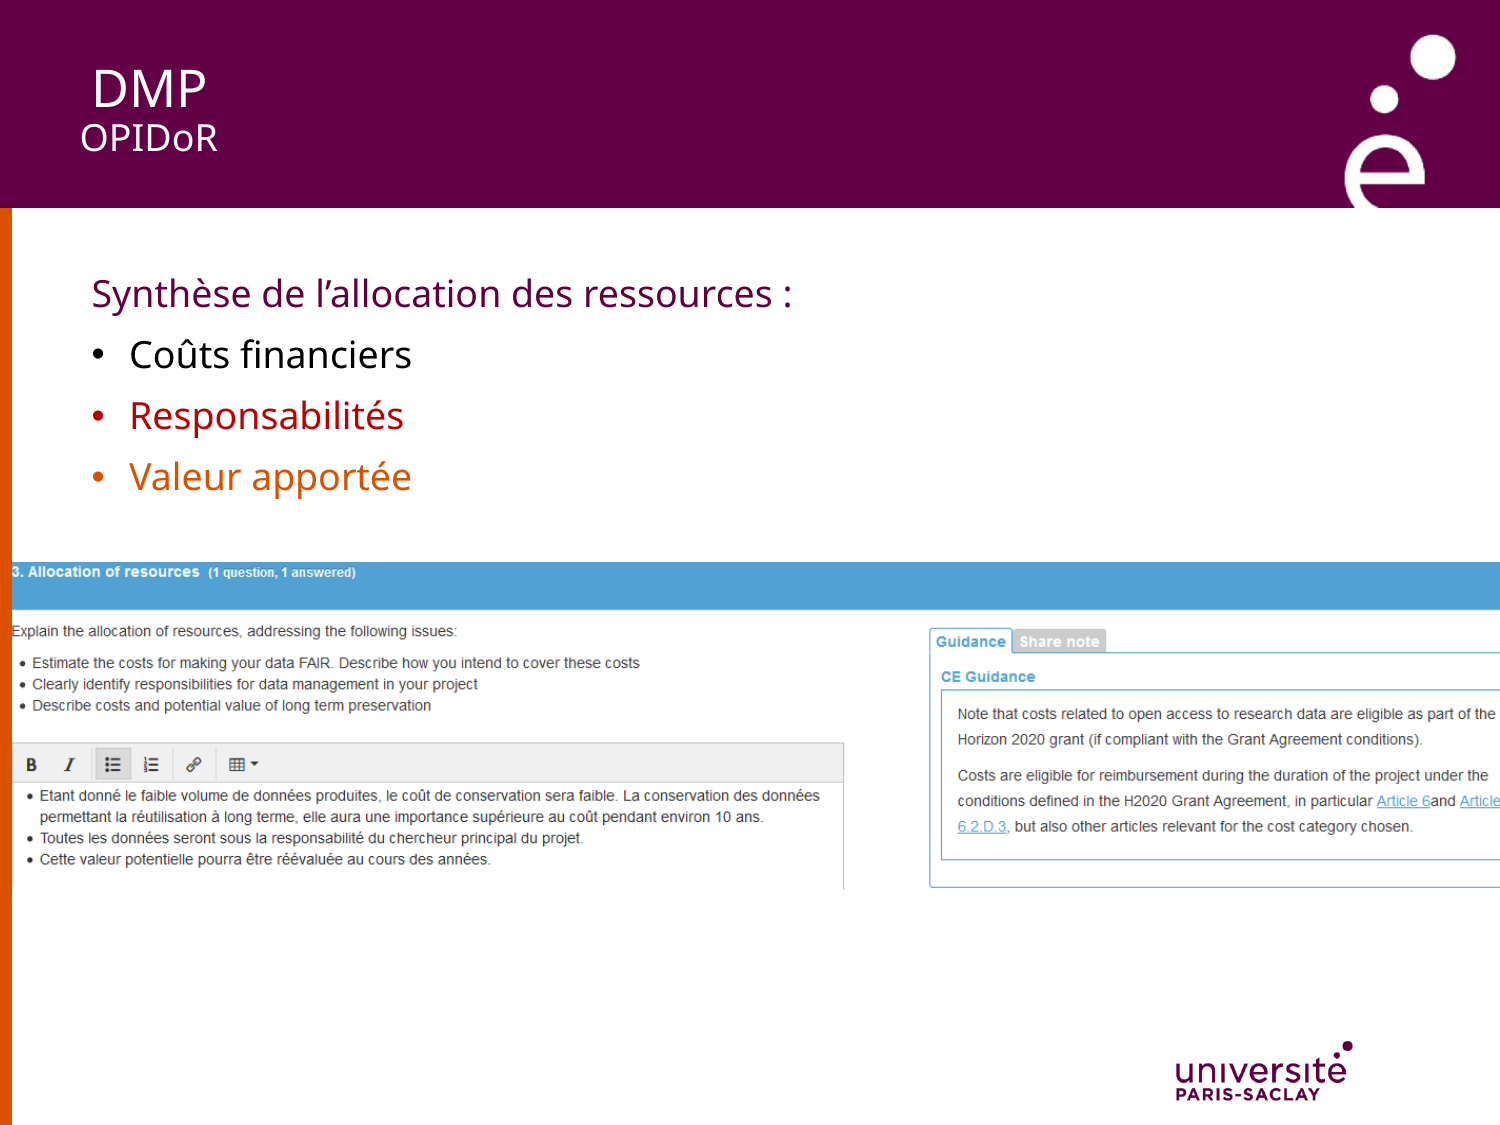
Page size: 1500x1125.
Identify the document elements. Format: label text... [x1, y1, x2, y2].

picture [1160, 1024, 1368, 1116]
title DMP [76, 45, 1329, 138]
text_box OPIDoR [64, 106, 1058, 167]
picture [1324, 30, 1476, 208]
list Synthèse de l’allocation des ressources : Coûts financiers Responsabilités Valeur apportée [76, 267, 1329, 562]
picture [6, 562, 1500, 890]
